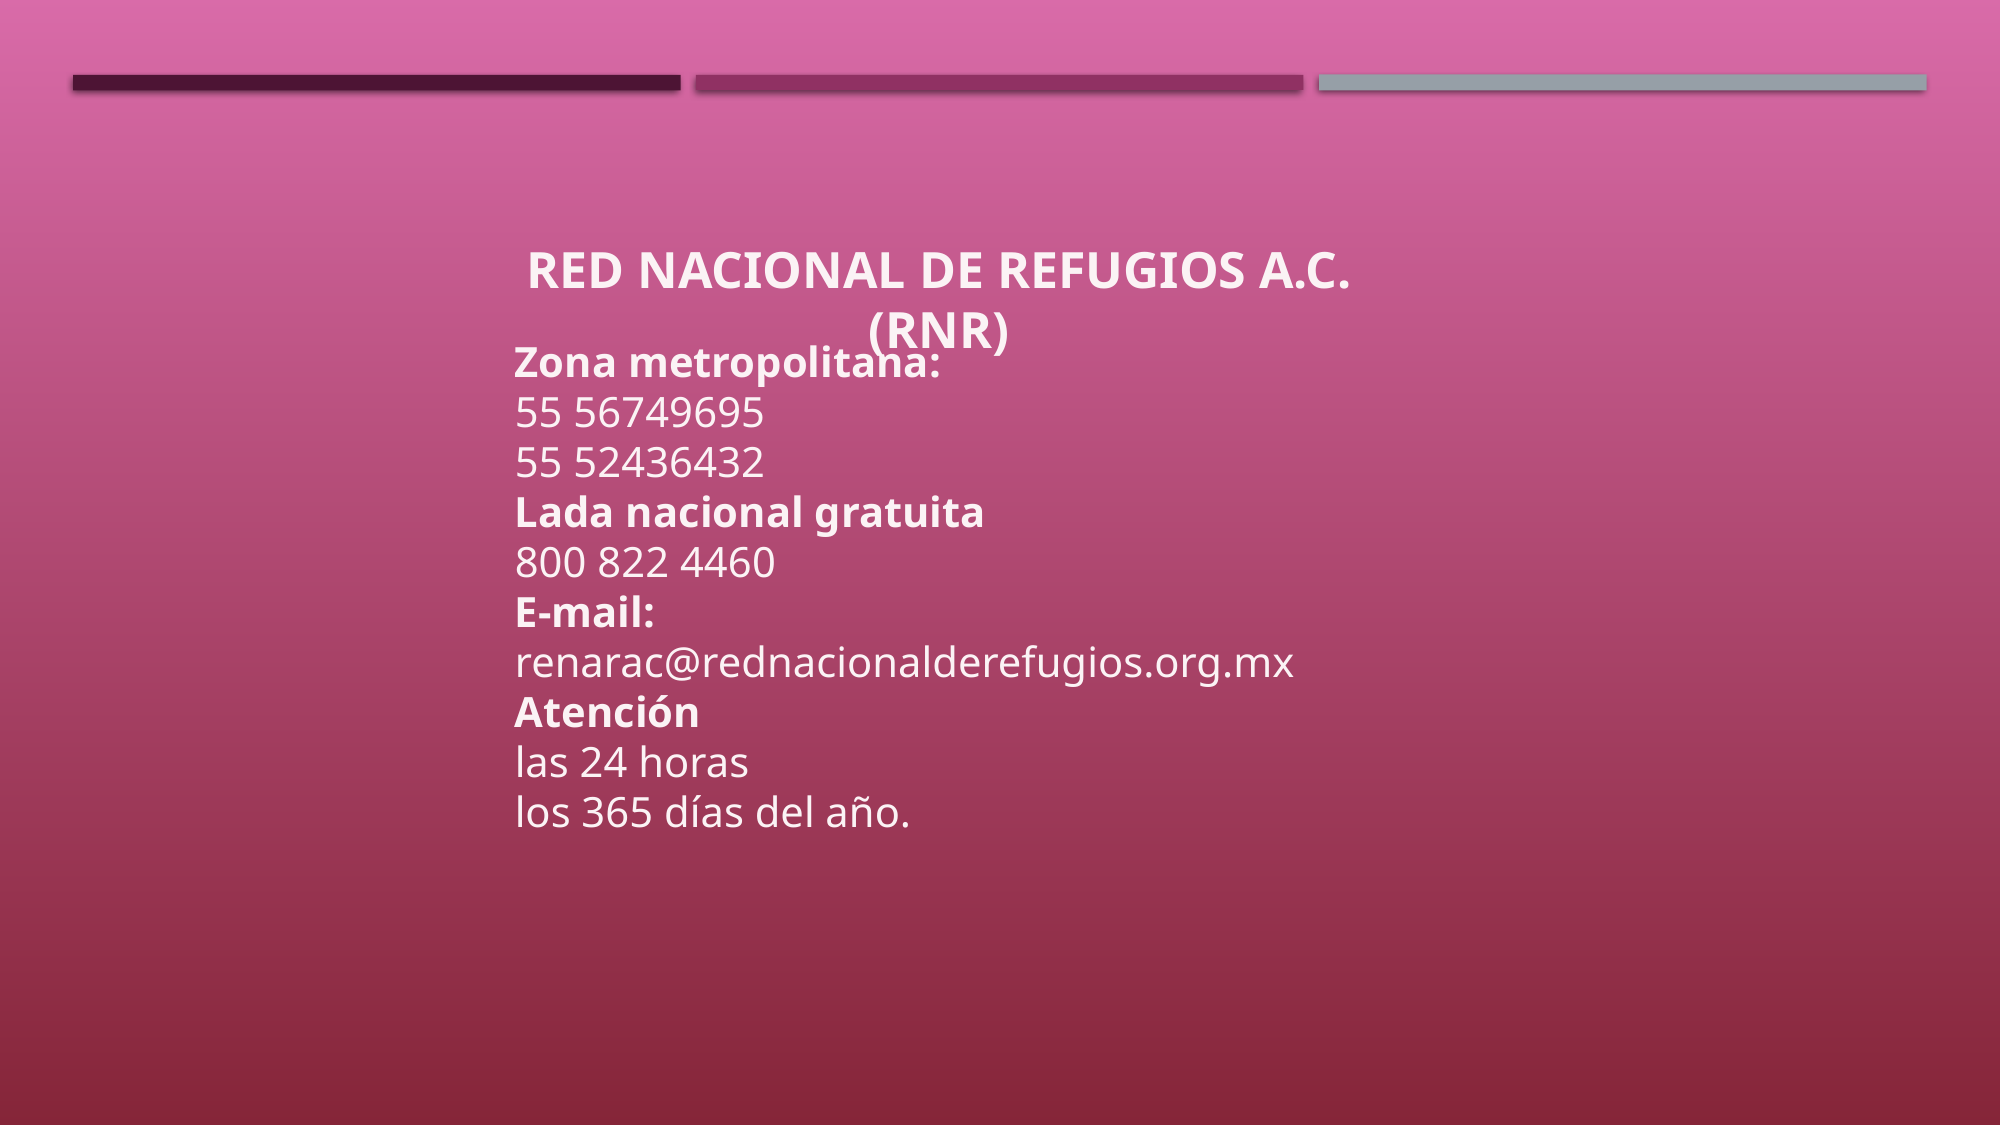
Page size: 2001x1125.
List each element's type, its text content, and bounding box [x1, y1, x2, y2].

text_box Zona metropolitana: 55 56749695 55 52436432 Lada nacional gratuita 800 822 4460 E-mail: renarac@rednacionalderefugios.org.mx Atención las 24 horas los 365 días del año. [500, 328, 1500, 844]
text_box RED NACIONAL DE REFUGIOS A.C. (RNR) [439, 230, 1440, 366]
